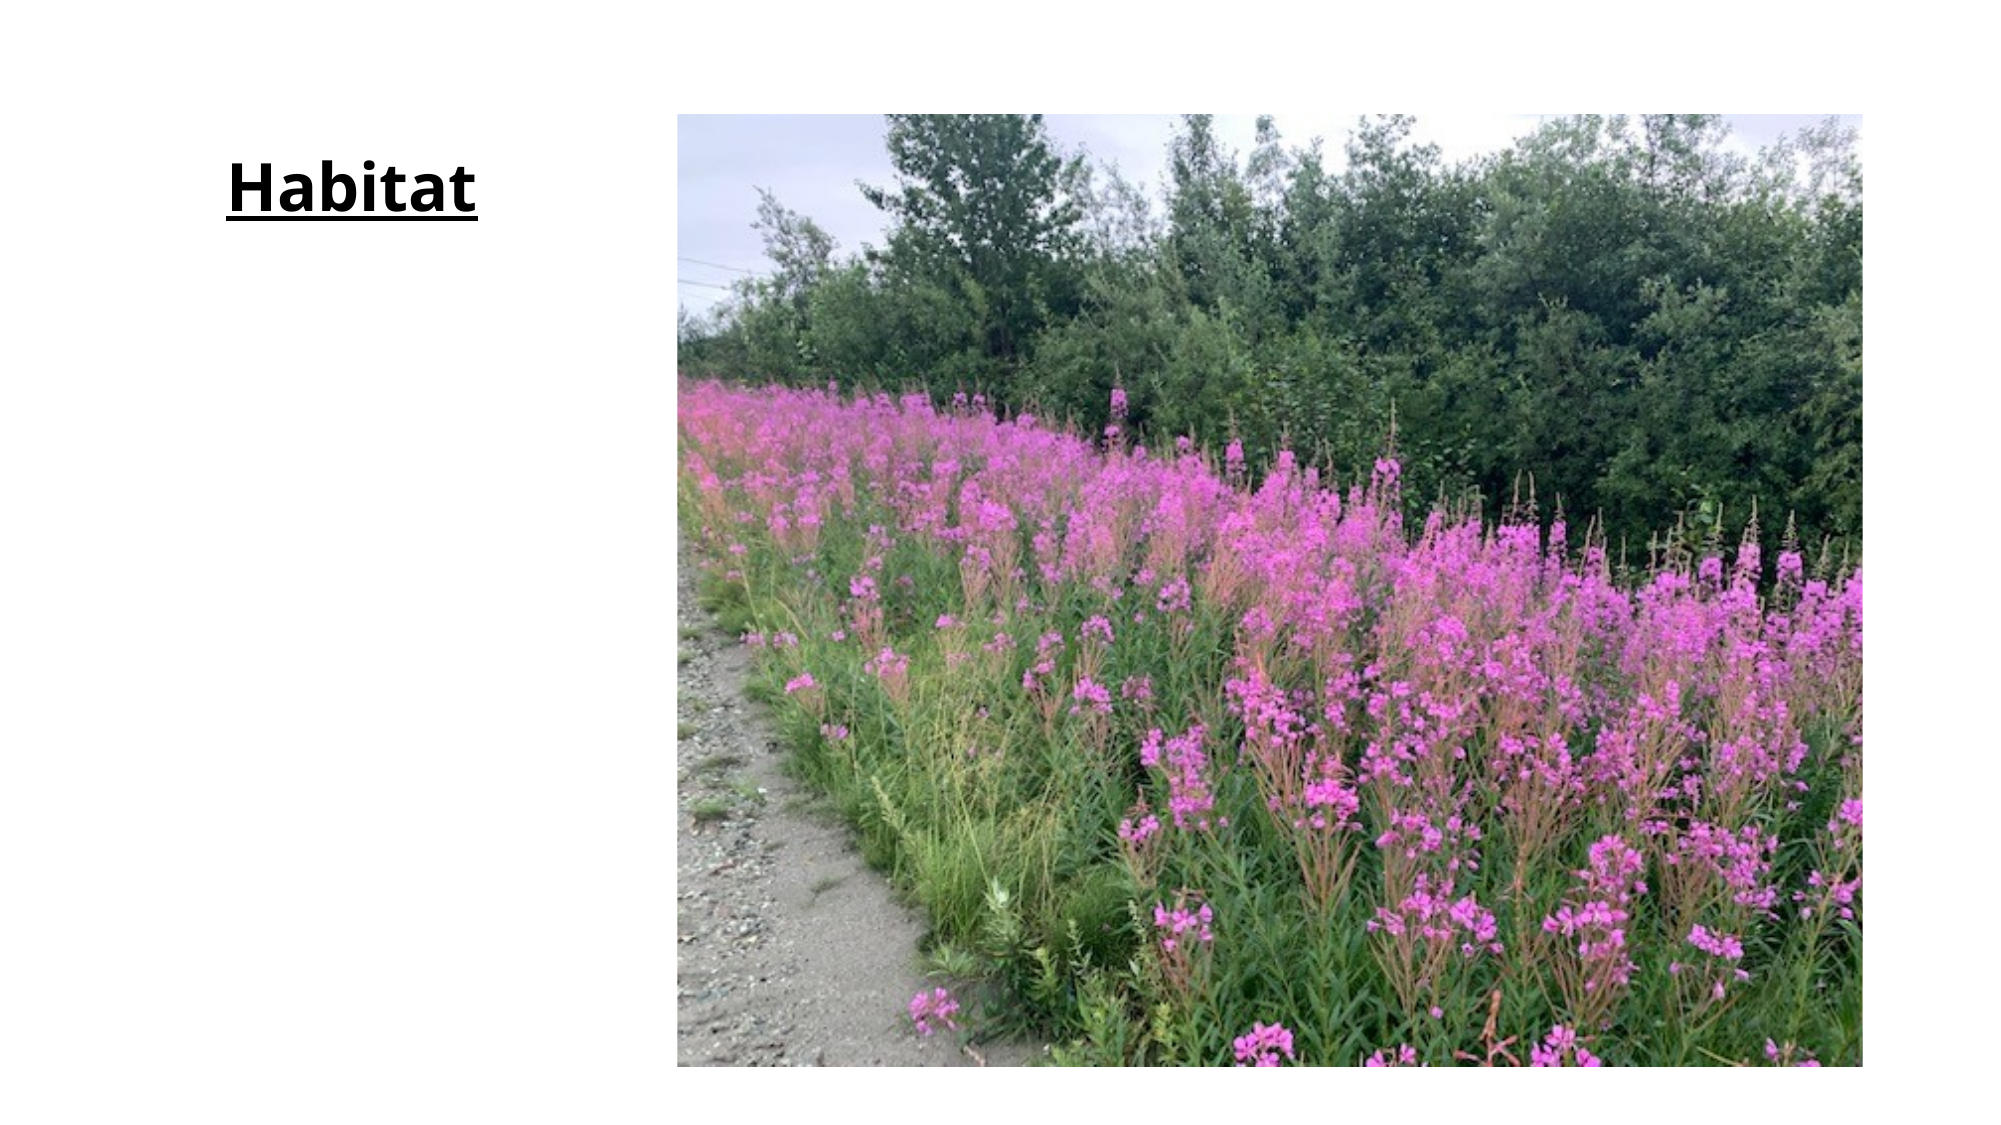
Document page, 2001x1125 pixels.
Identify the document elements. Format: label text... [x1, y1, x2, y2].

title Habitat [137, 95, 567, 234]
picture [677, 114, 1863, 1067]
